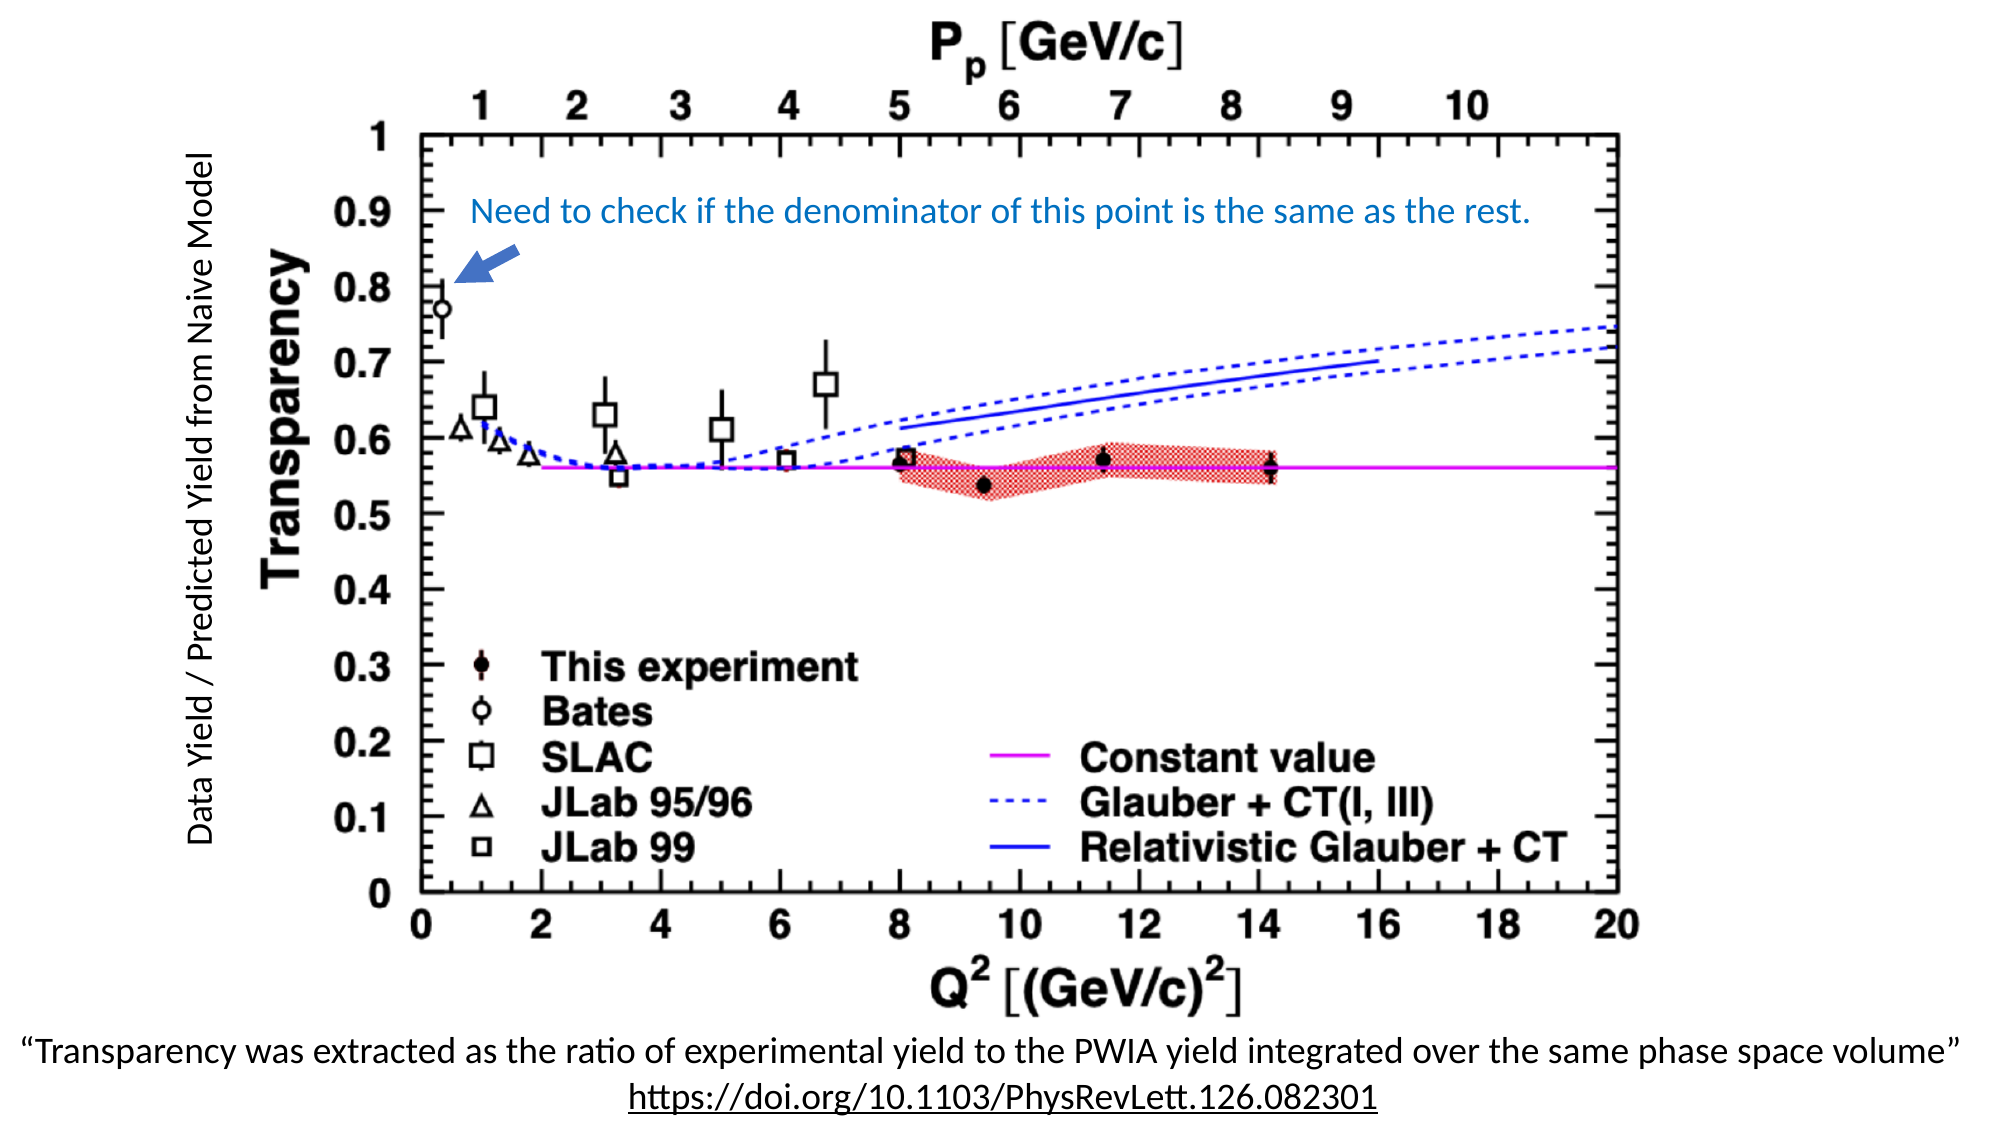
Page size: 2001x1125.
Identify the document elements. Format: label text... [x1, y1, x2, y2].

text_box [453, 249, 518, 283]
text_box https://doi.org/10.1103/PhysRevLett.126.082301 [613, 1064, 1411, 1125]
text_box “Transparency was extracted as the ratio of experimental yield to the PWIA yield integrated over the same phase space volume” [4, 1018, 1990, 1079]
picture [227, 12, 1665, 1042]
text_box Data Yield / Predicted Yield from Naive Model [166, 137, 227, 862]
